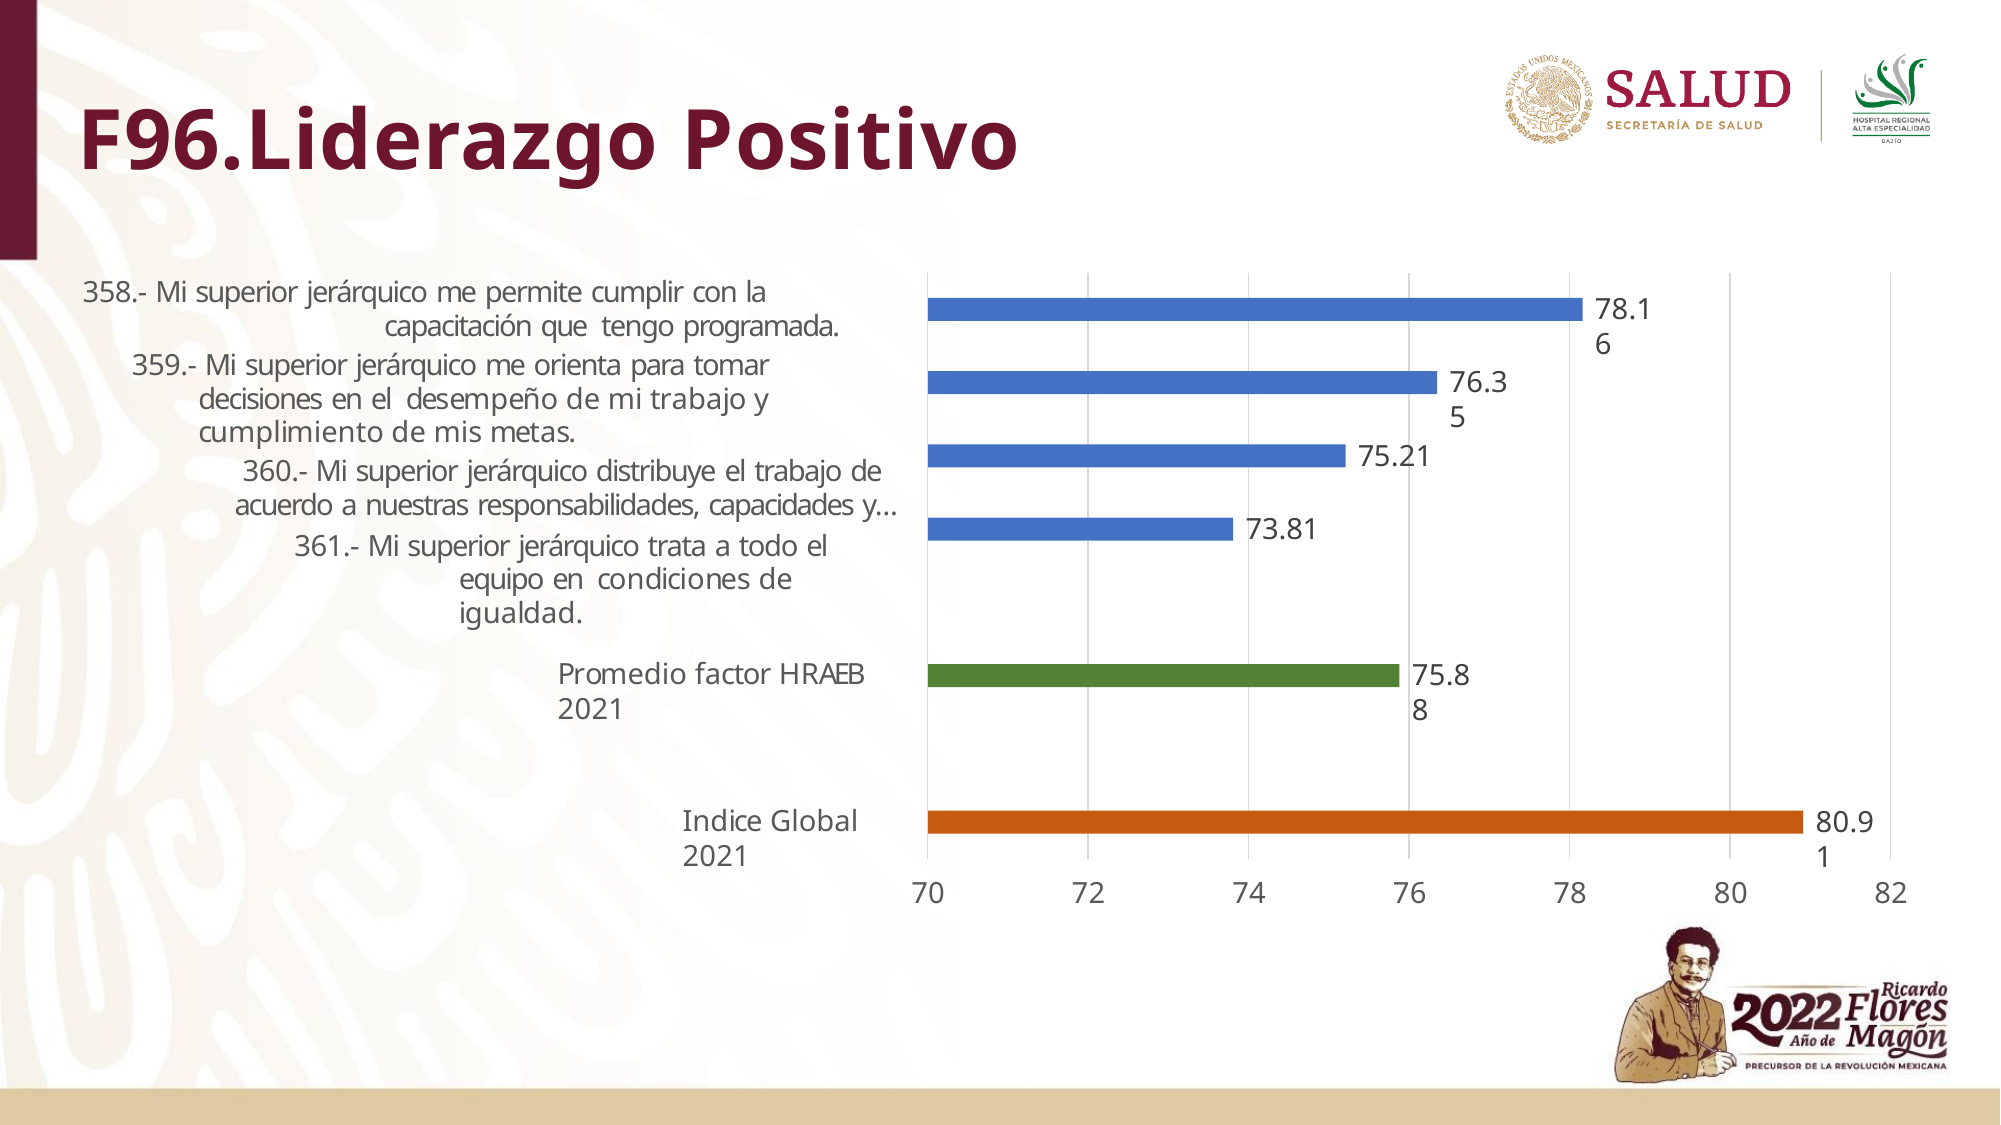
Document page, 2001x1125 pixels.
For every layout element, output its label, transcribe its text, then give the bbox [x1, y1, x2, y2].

text_box 70 [909, 872, 947, 910]
text_box 78 [1551, 872, 1589, 910]
text_box Promedio factor HRAEB 2021 [555, 653, 904, 726]
text_box 72 [1069, 872, 1107, 910]
text_box Indice Global 2021 [680, 799, 904, 872]
text_box 76 [1390, 872, 1428, 910]
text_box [926, 272, 1804, 860]
text_box 80 [1711, 872, 1749, 910]
title F96.Liderazgo Positivo [75, 84, 1048, 274]
picture [0, 0, 2000, 1125]
text_box 74 [1230, 872, 1268, 910]
text_box 358.- Mi superior jerárquico me permite cumplir con la capacitación que tengo programada. 359.- Mi superior jerárquico me orienta para tomar decisiones en el desempeño de mi trabajo y cumplimiento de mis metas. 360.- Mi superior jerárquico distribuye el trabajo de acuerdo a nuestras responsabilidades, capacidades y… 361.- Mi superior jerárquico trata a todo el equipo en condiciones de igualdad. [80, 270, 1088, 630]
text_box 82 [1872, 872, 1910, 910]
text_box 80.91 [1813, 801, 1890, 874]
